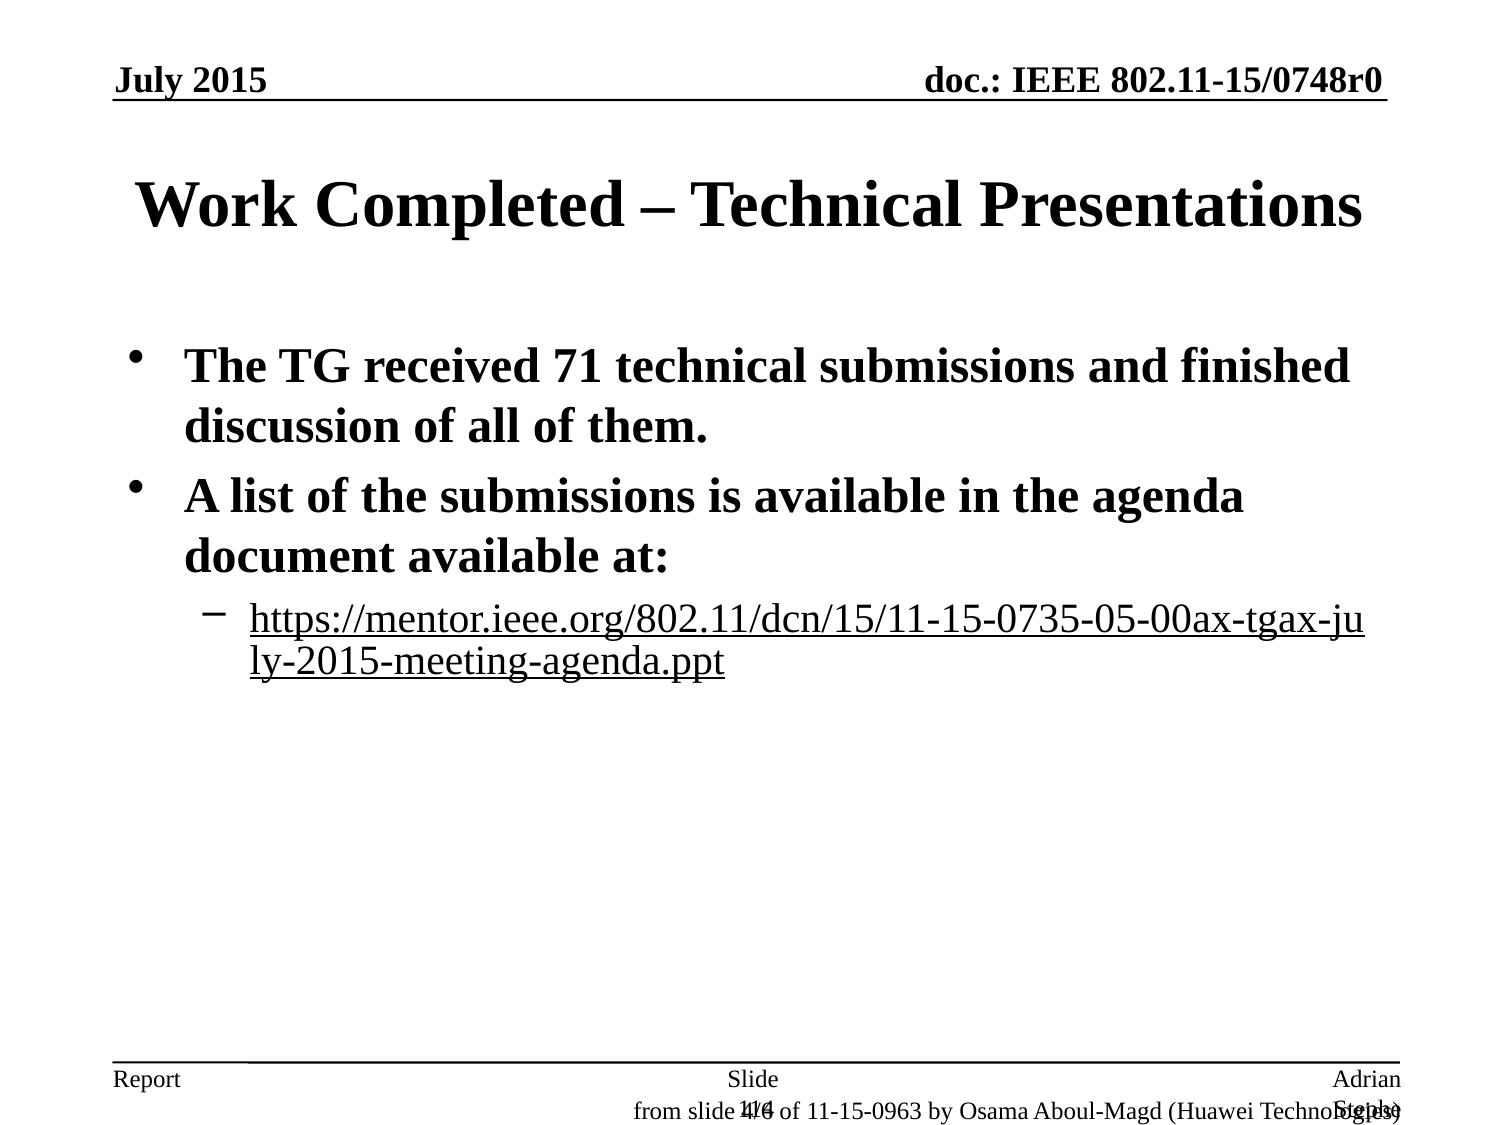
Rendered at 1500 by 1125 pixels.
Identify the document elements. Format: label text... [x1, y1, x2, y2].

list The TG received 71 technical submissions and finished discussion of all of them. A list of the submissions is available in the agenda document available at: https://mentor.ieee.org/802.11/dcn/15/11-15-0735-05-00ax-tgax-july-2015-meeting-agenda.ppt [112, 324, 1388, 1000]
footer Adrian Stephens, Intel [1324, 1061, 1402, 1087]
title Work Completed – Technical Presentations [112, 112, 1388, 288]
text_box from slide 4/6 of 11-15-0963 by Osama Aboul-Magd (Huawei Technologies) [343, 1087, 1417, 1125]
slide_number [114, 54, 374, 101]
slide_number Slide 114 [711, 1061, 801, 1087]
